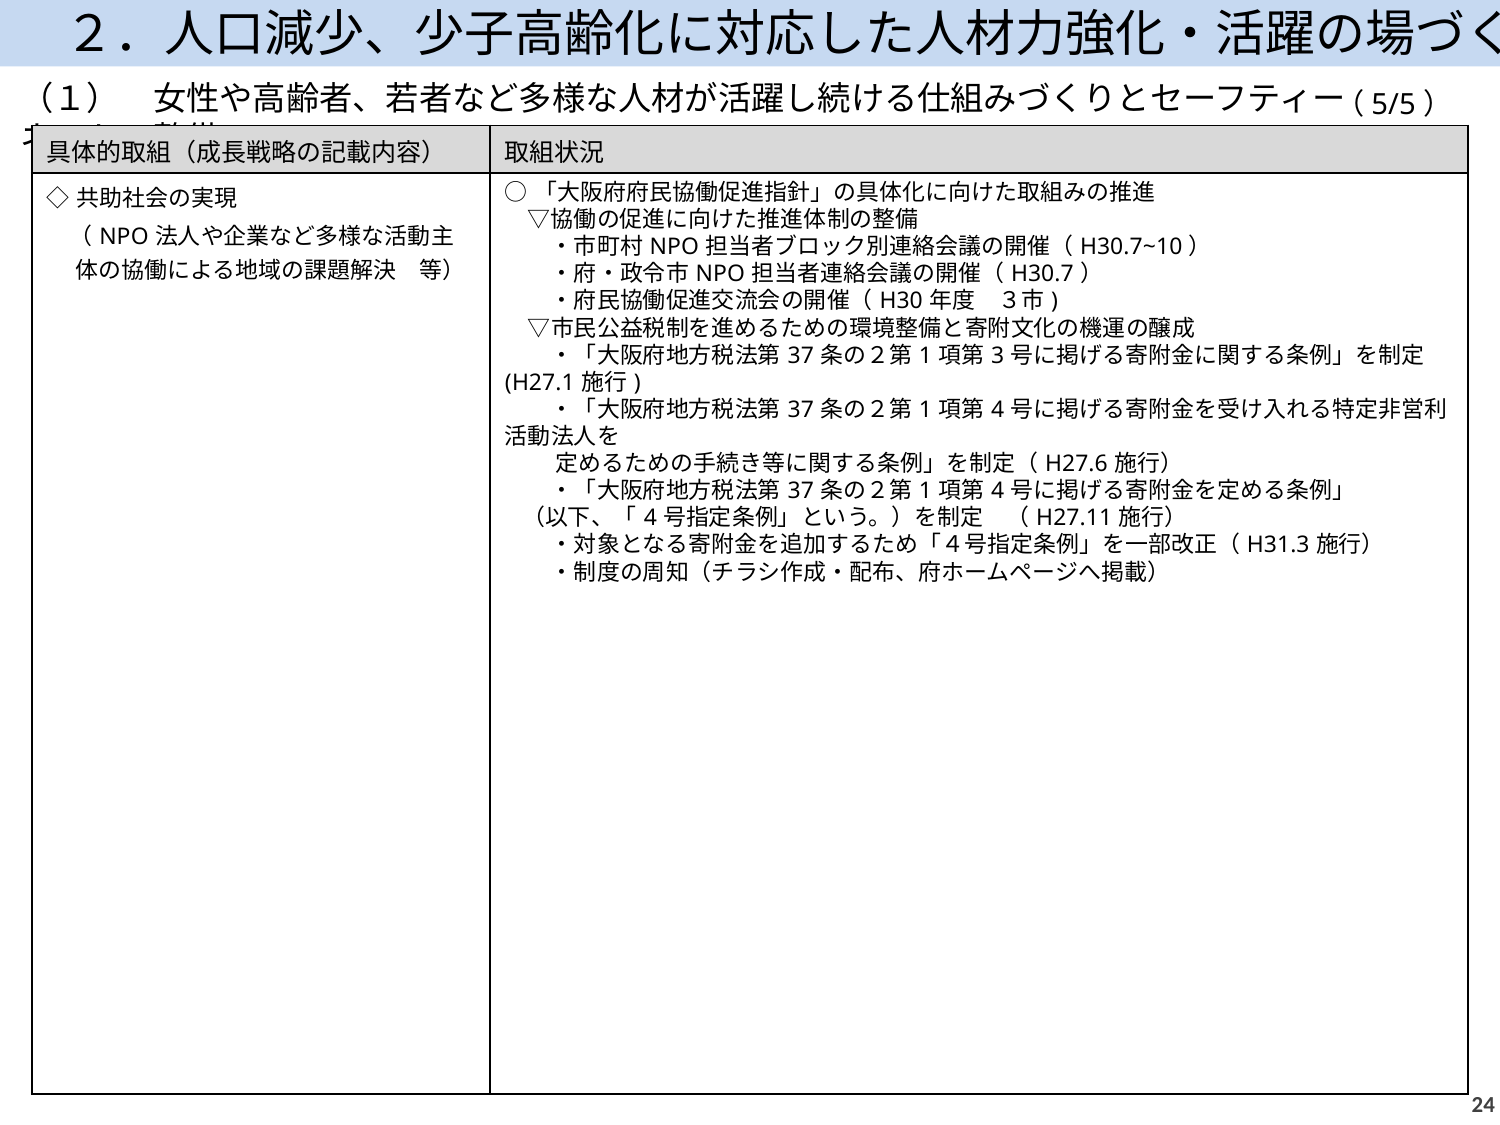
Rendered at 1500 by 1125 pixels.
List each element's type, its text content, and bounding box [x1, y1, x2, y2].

table_cell ○「大阪府府民協働促進指針」の具体化に向けた取組みの推進 ▽協働の促進に向けた推進体制の整備 ・市町村NPO担当者ブロック別連絡会議の開催（H30.7~10） ・府・政令市NPO担当者連絡会議の開催（H30.7） ・府民協働促進交流会の開催（H30年度 ３市) ▽市民公益税制を進めるための環境整備と寄附文化の機運の醸成 ・「大阪府地方税法第37条の２第1項第3号に掲げる寄附金に関する条例」を制定 (H27.1施行) ・「大阪府地方税法第37条の２第1項第4号に掲げる寄附金を受け入れる特定非営利活動法人を 定めるための手続き等に関する条例」を制定（H27.6施行） ・「大阪府地方税法第37条の２第1項第4号に掲げる寄附金を定める条例」 （以下、「4号指定条例」という。）を制定 （H27.11施行） ・対象となる寄附金を追加するため「４号指定条例」を一部改正（H31.3施行） ・制度の周知（チラシ作成・配布、府ホームページへ掲載） [491, 174, 1467, 1093]
text_box （5/5） [1365, 78, 1483, 129]
table_header 具体的取組（成長戦略の記載内容） [33, 126, 489, 172]
table_cell ◇共助社会の実現 （NPO法人や企業など多様な活動主体の協働による地域の課題解決 等） [33, 174, 489, 1093]
text_box （１） 女性や高齢者、若者など多様な人材が活躍し続ける仕組みづくりとセーフティーネットの整備 [5, 69, 1365, 165]
slide_number 23 [1159, 1064, 1500, 1124]
table_header 取組状況 [491, 126, 1467, 172]
text_box ２．人口減少、少子高齢化に対応した人材力強化・活躍の場づくり [0, 0, 1500, 67]
